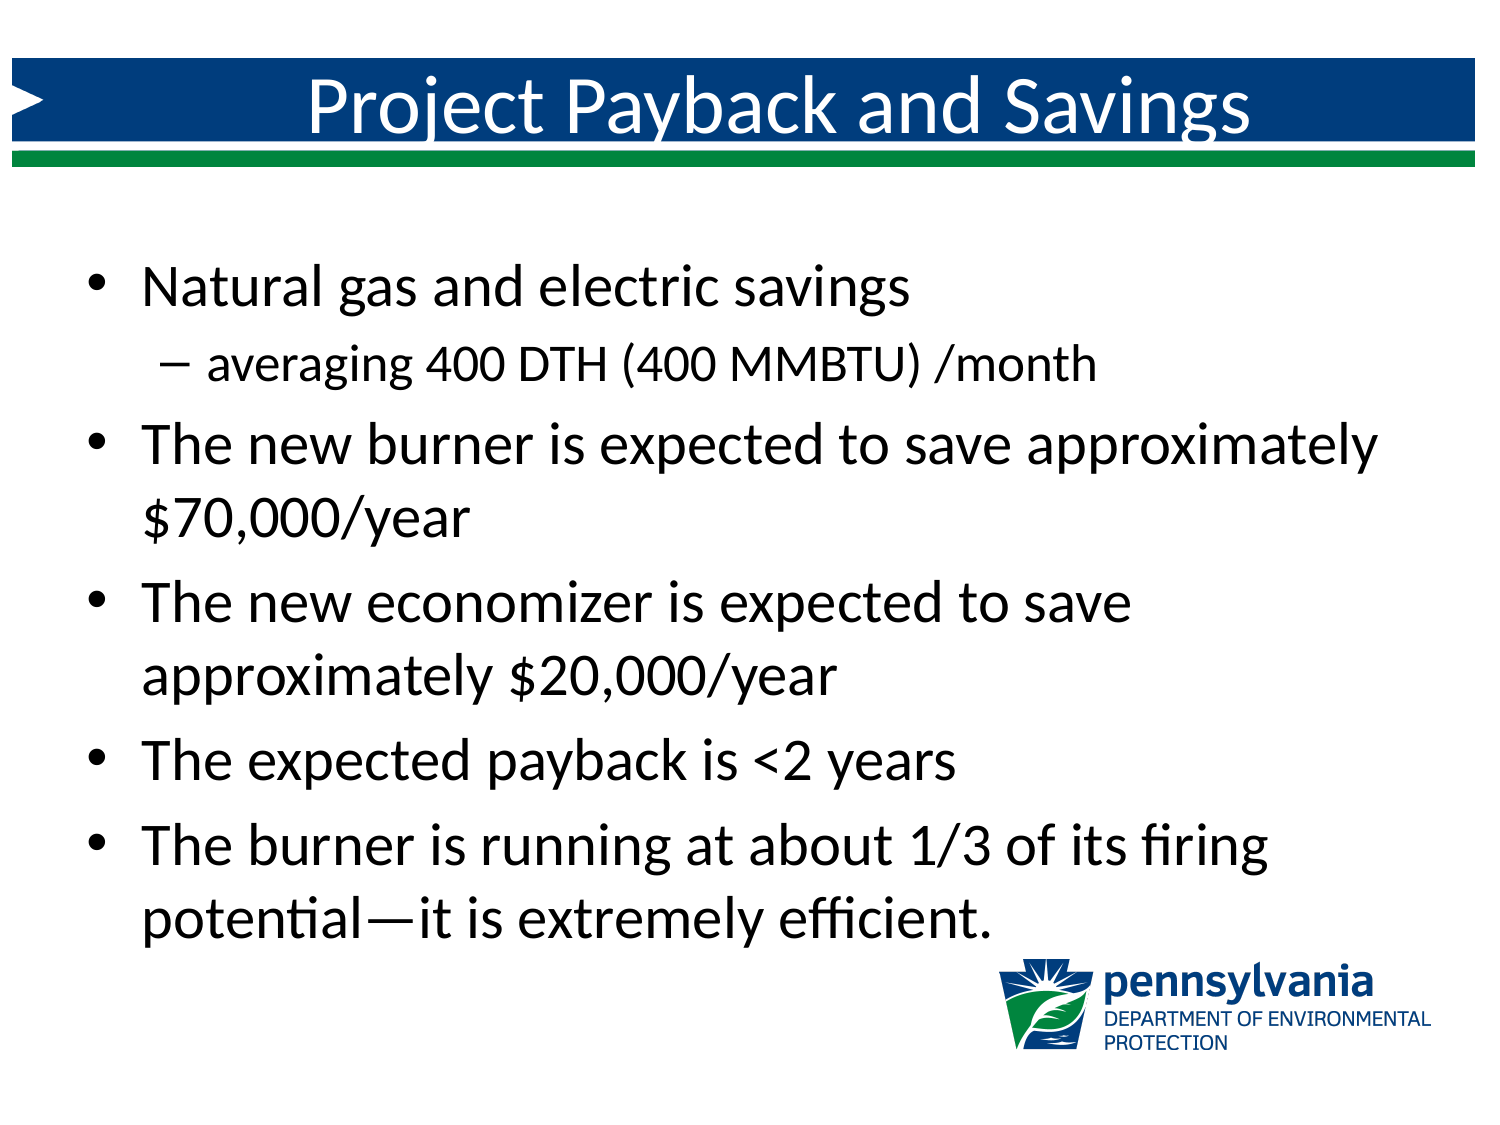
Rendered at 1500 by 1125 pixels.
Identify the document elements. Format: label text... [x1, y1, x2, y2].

list Natural gas and electric savings averaging 400 DTH (400 MMBTU) /month The new burner is expected to save approximately $70,000/year The new economizer is expected to save approximately $20,000/year The expected payback is <2 years The burner is running at about 1/3 of its firing potential—it is extremely efficient. [71, 273, 1422, 960]
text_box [12, 58, 1476, 264]
picture [999, 958, 1431, 1051]
